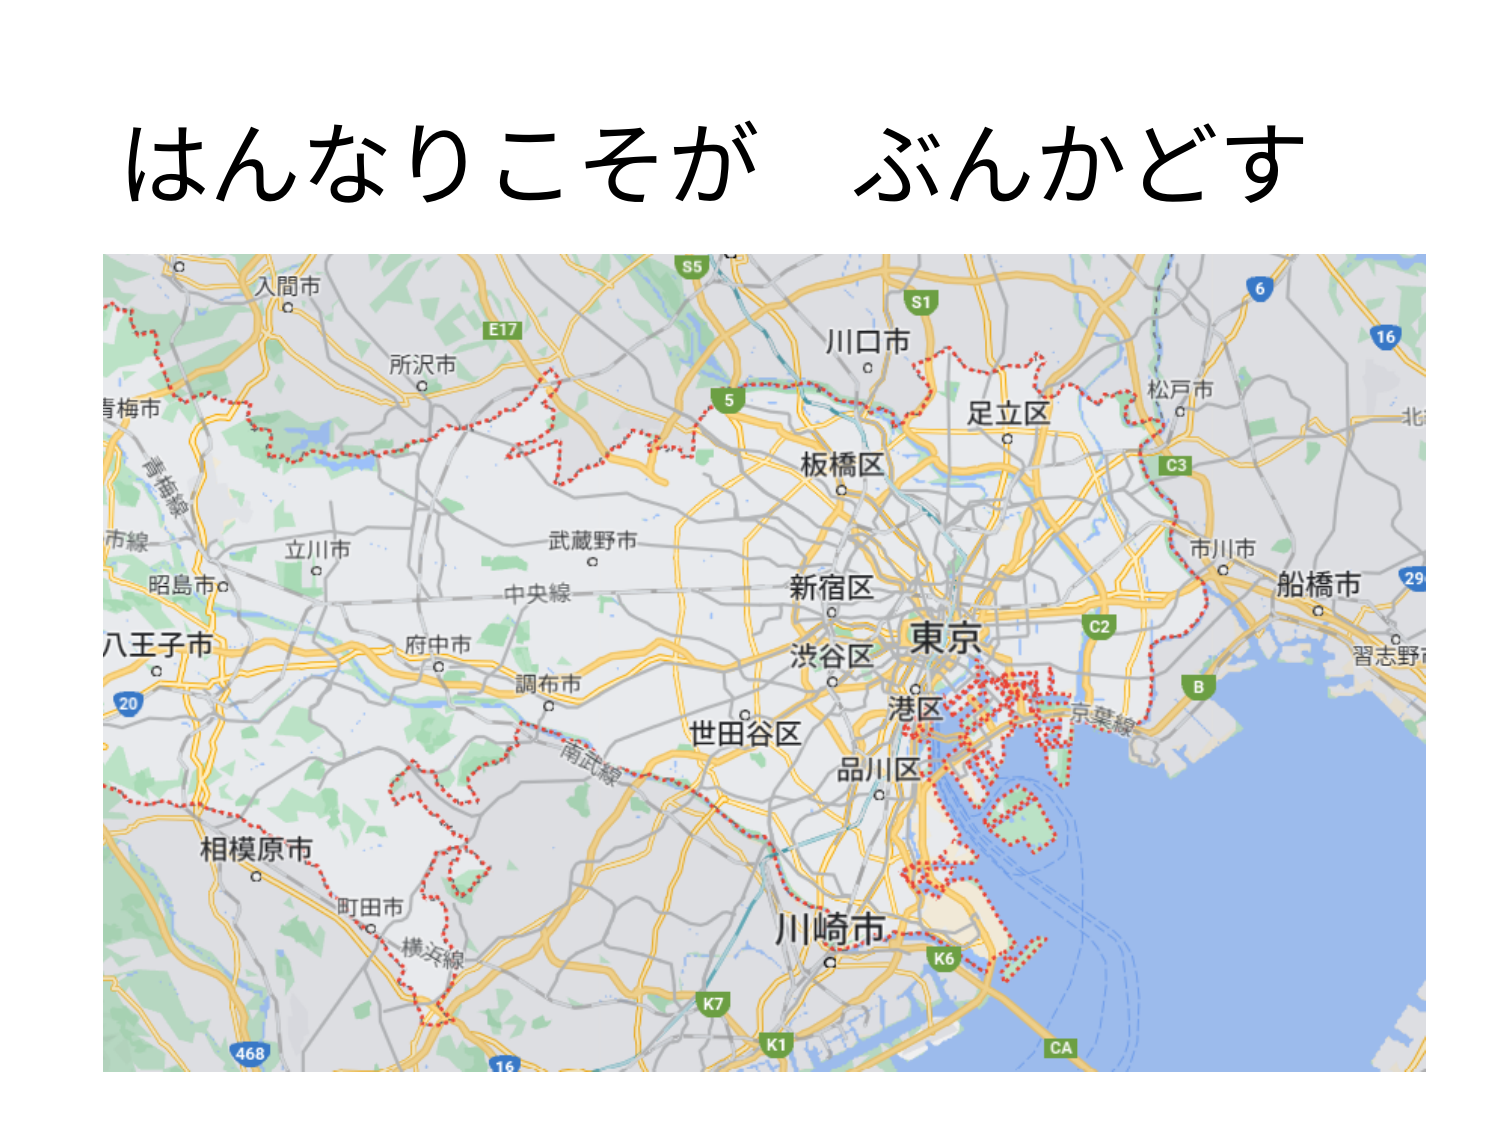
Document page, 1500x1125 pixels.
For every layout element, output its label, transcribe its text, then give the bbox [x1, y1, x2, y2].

picture [103, 254, 1426, 1073]
title はんなりこそが ぶんかどす [103, 59, 1397, 254]
